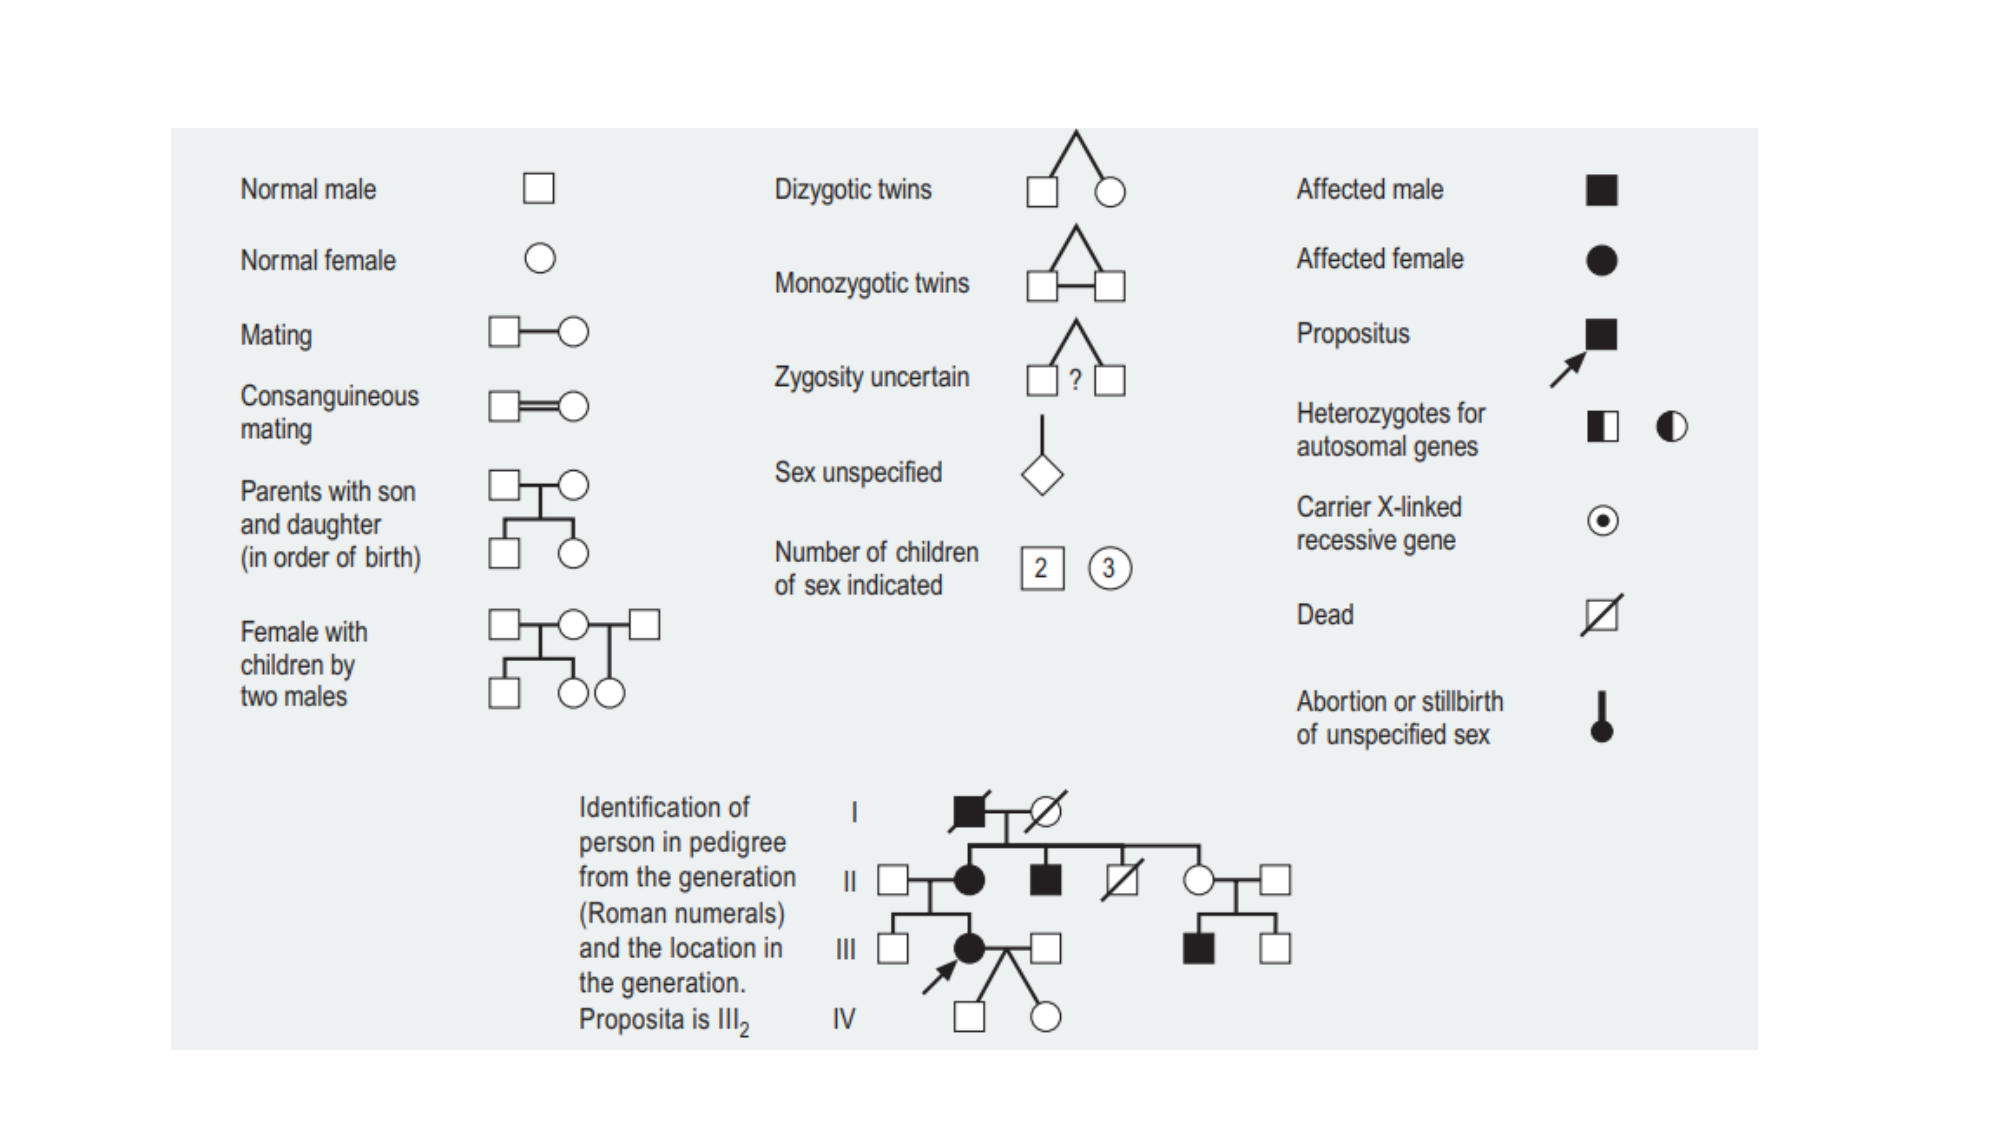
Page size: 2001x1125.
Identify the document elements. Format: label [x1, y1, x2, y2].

list [171, 128, 1758, 1050]
